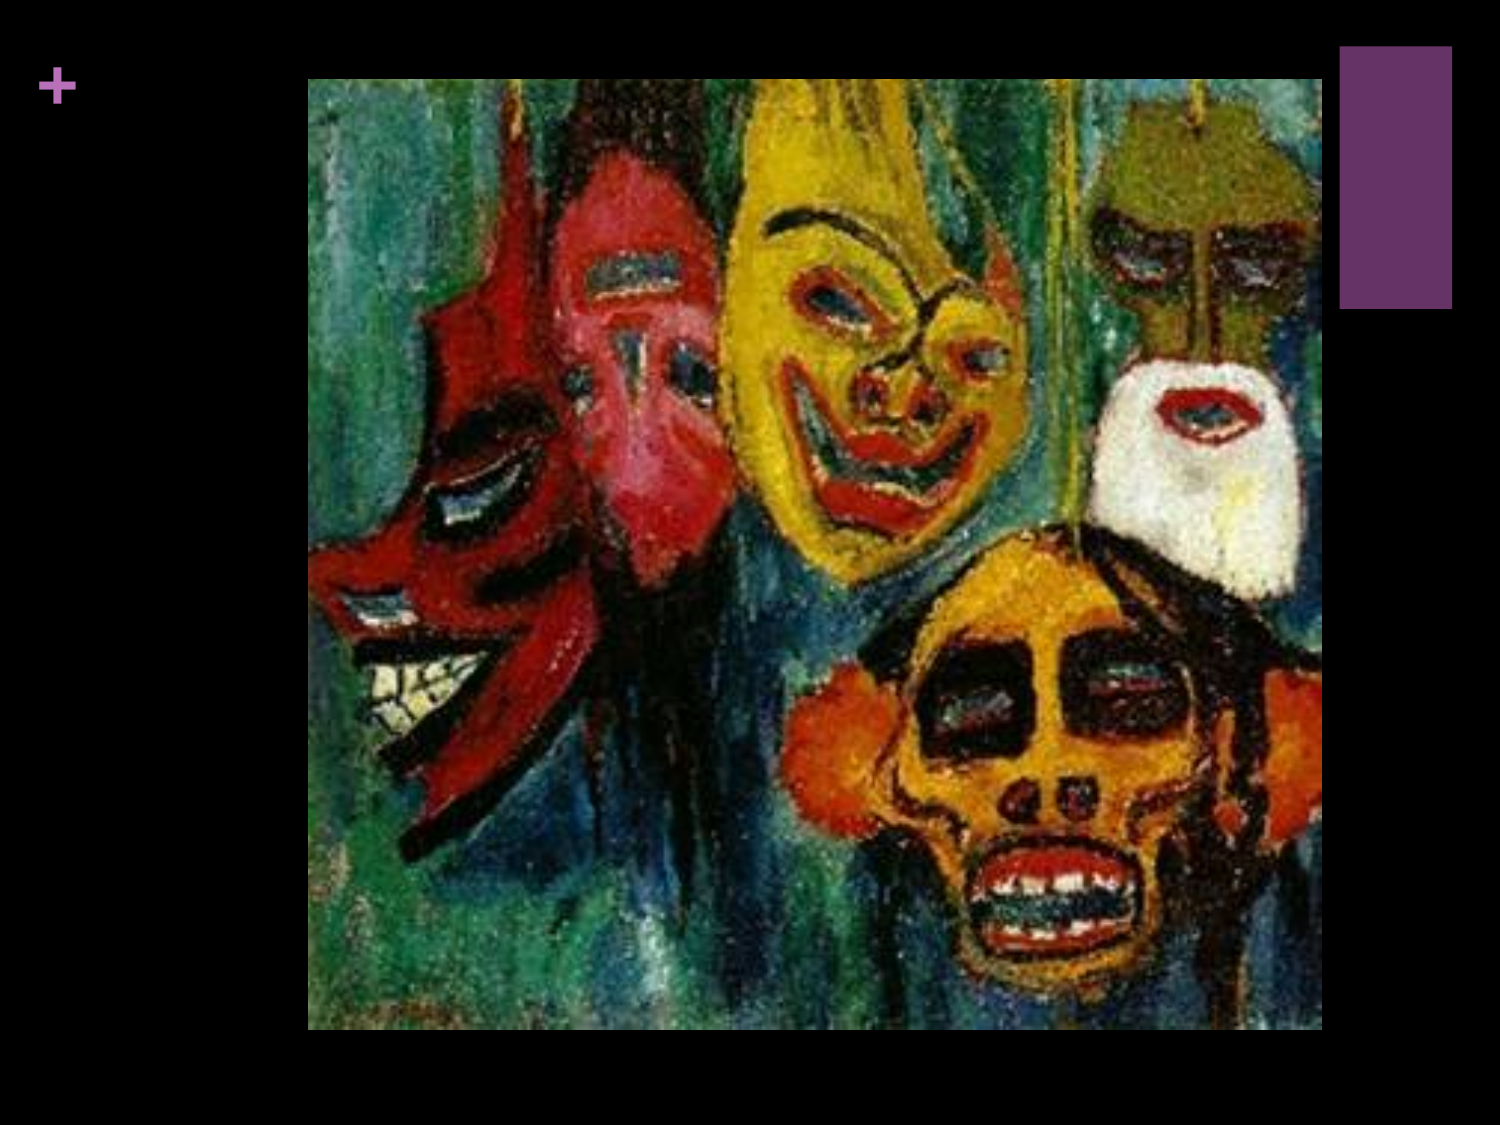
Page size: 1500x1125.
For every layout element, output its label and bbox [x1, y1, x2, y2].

picture [308, 78, 1322, 1031]
